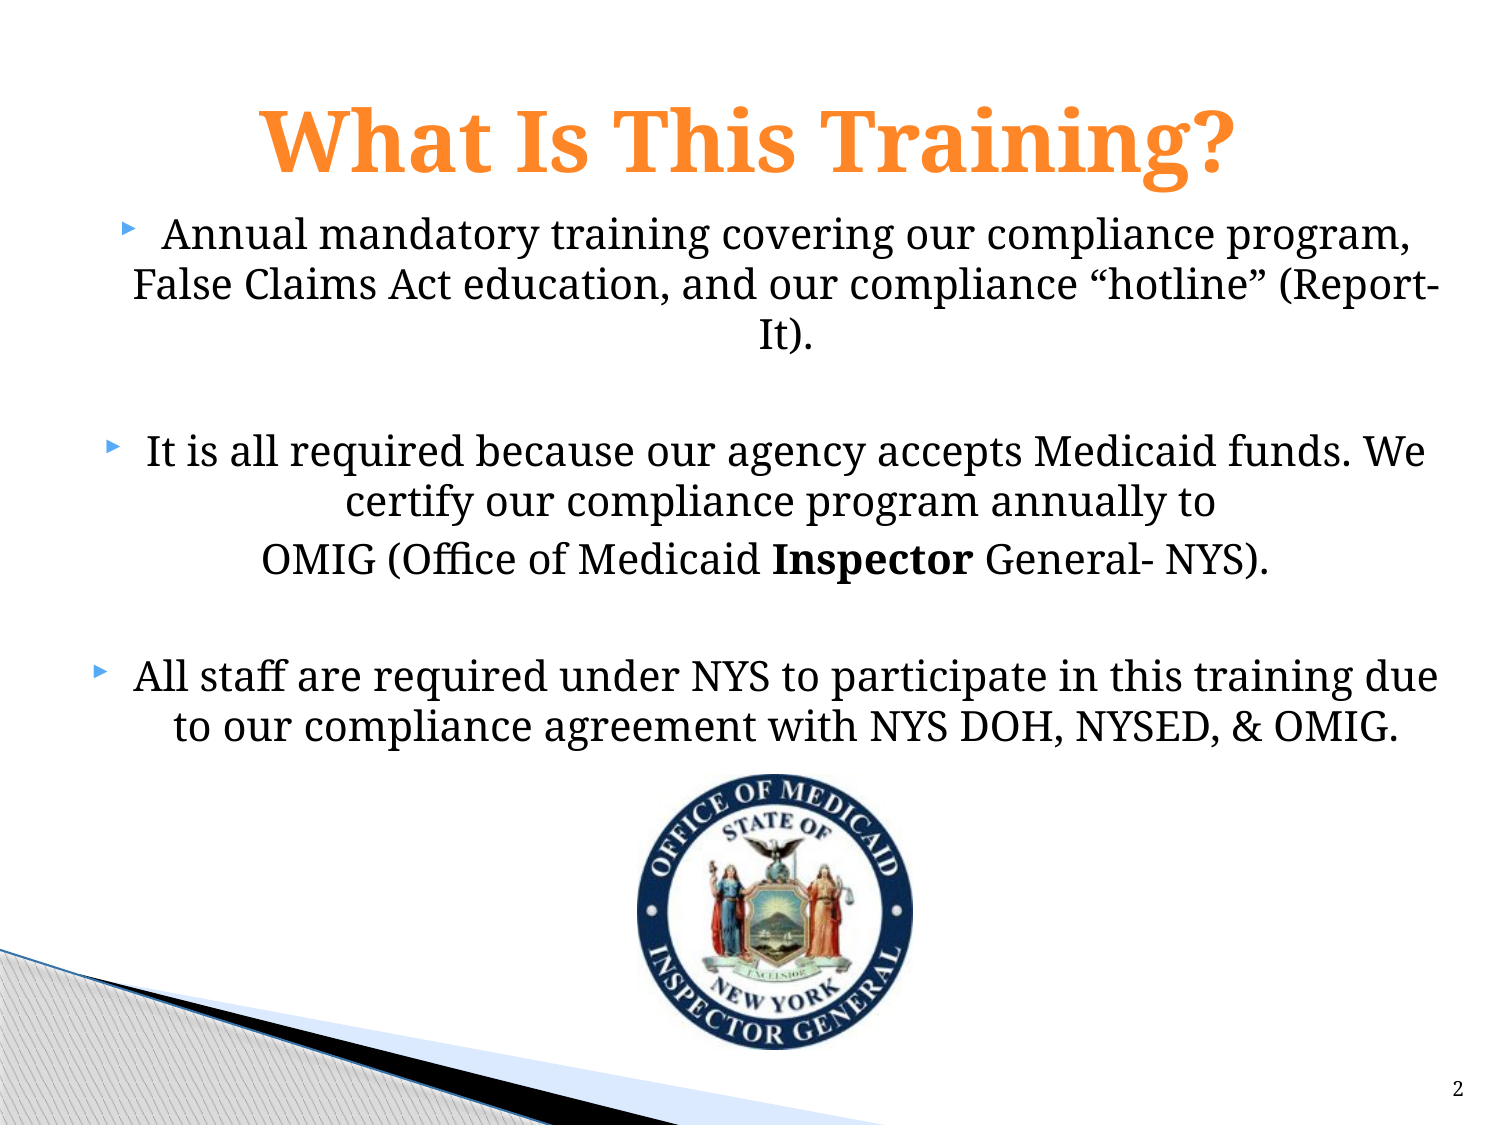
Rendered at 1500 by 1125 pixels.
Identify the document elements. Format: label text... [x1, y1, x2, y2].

list Annual mandatory training covering our compliance program, False Claims Act education, and our compliance “hotline” (Report-It). It is all required because our agency accepts Medicaid funds. We certify our compliance program annually to OMIG (Office of Medicaid Inspector General- NYS). All staff are required under NYS to participate in this training due to our compliance agreement with NYS DOH, NYSED, & OMIG. [37, 200, 1475, 986]
title What Is This Training? [75, 45, 1425, 233]
picture [637, 774, 913, 1051]
slide_number 2 [1418, 1051, 1479, 1112]
